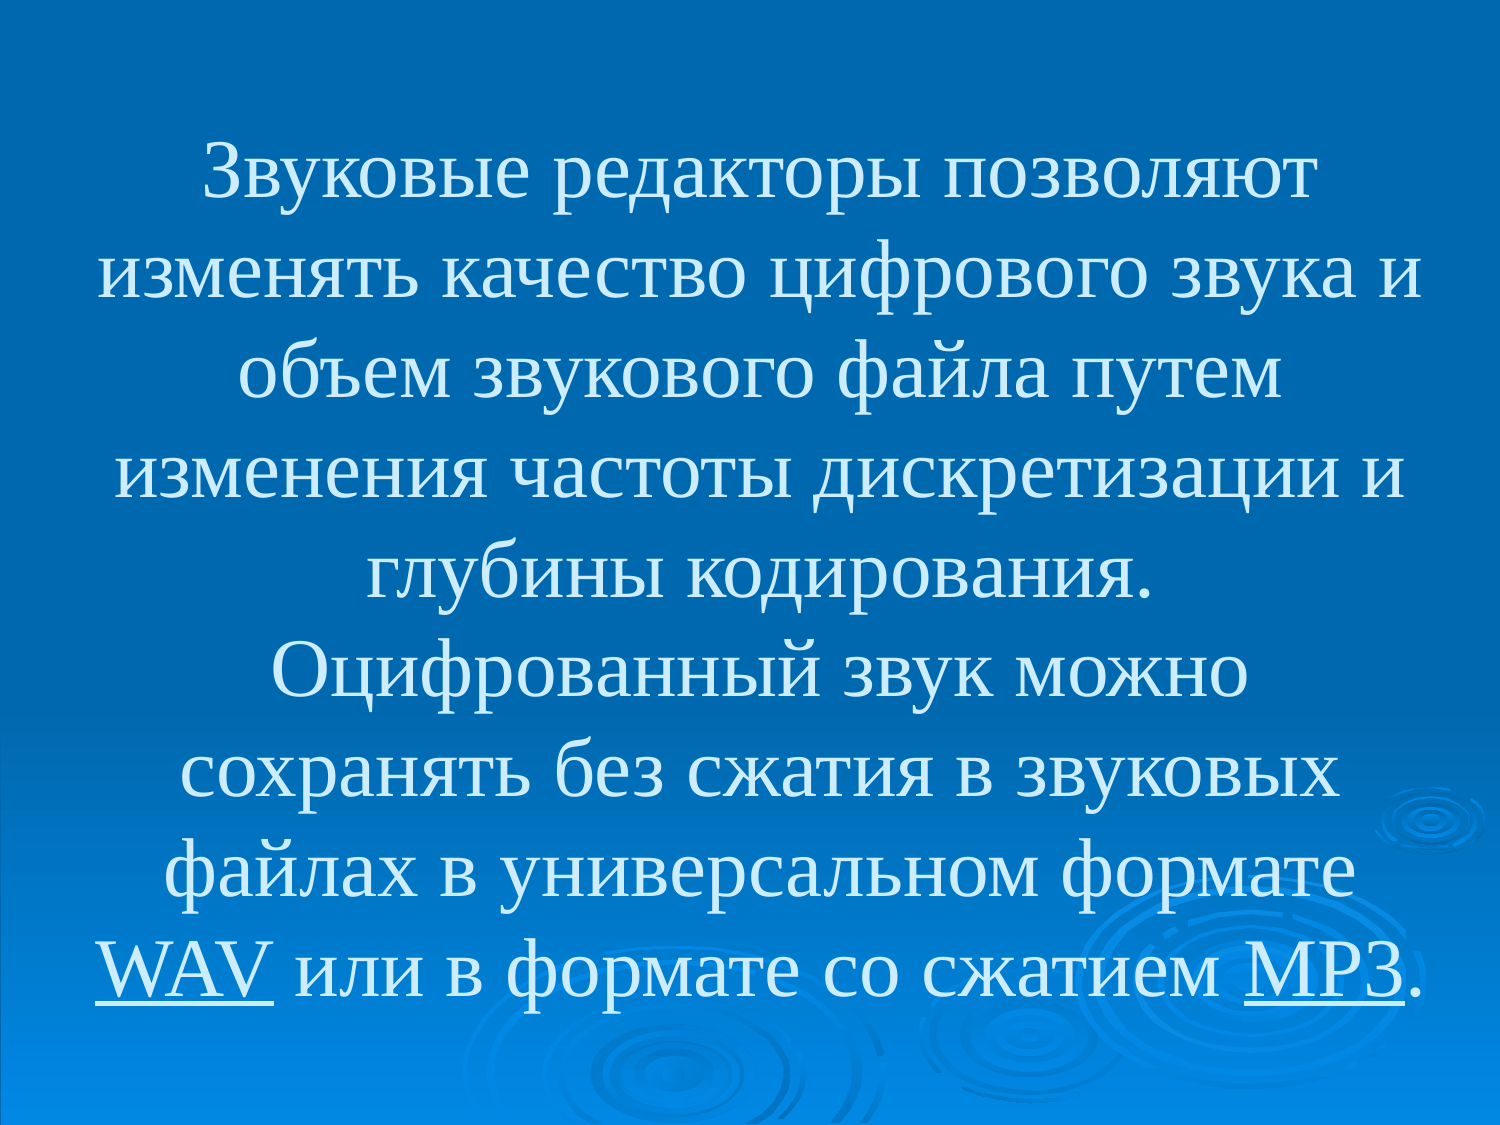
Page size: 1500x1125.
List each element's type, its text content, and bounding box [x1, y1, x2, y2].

title Звуковые редакторы позволяют изменять качество цифрового звука и объем звукового файла путем изменения частоты дискретизации и глубины кодирования. Оцифрованный звук можно сохранять без сжатия в звуковых файлах в универсальном формате WAV или в формате со сжатием МР3. [74, 44, 1448, 1083]
